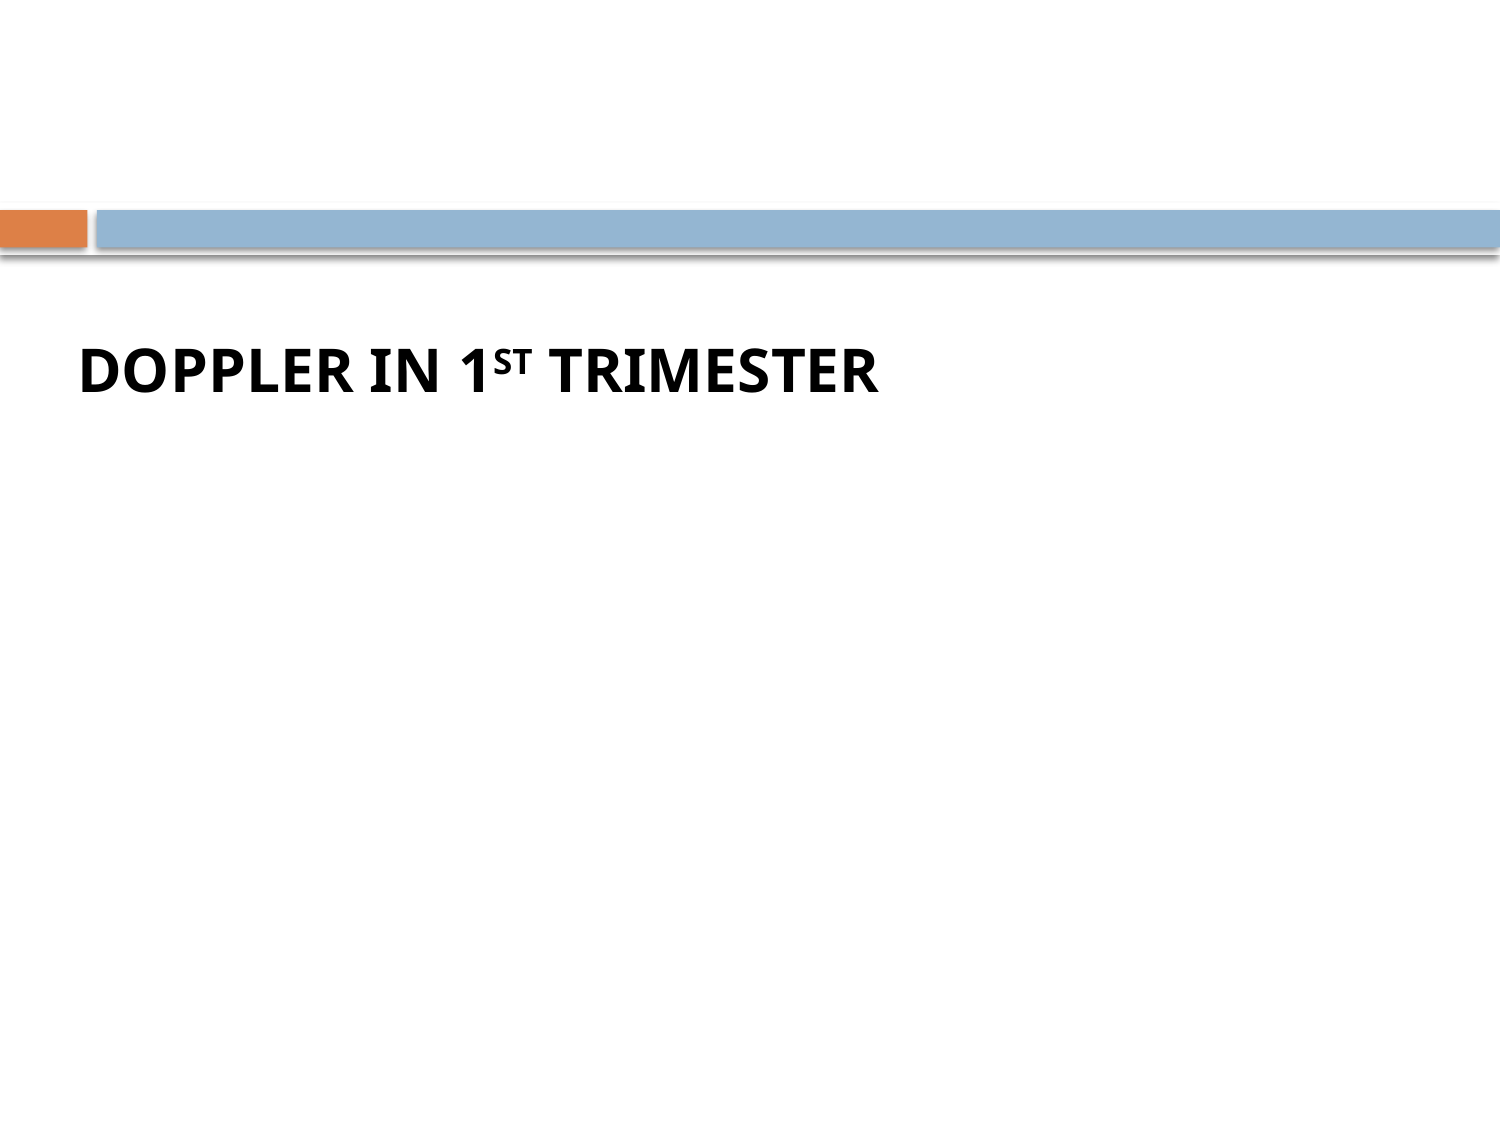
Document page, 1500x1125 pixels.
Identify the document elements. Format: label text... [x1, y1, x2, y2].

list DOPPLER IN 1ST TRIMESTER [62, 237, 1300, 763]
